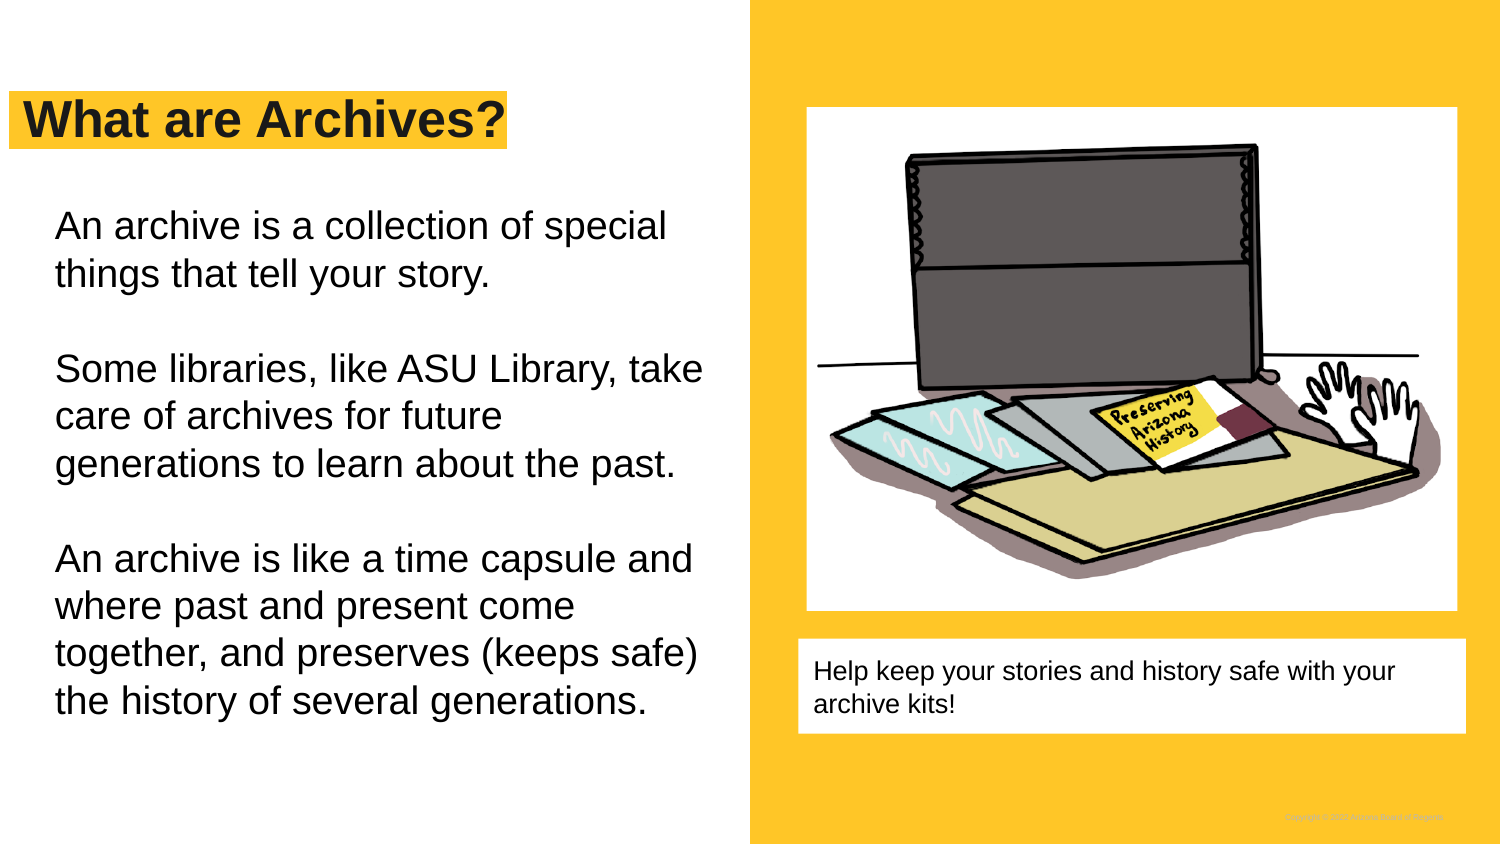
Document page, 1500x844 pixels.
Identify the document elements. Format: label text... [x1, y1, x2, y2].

title What are Archives? [0, 70, 806, 165]
text_box An archive is a collection of special things that tell your story. Some libraries, like ASU Library, take care of archives for future generations to learn about the past. An archive is like a time capsule and where past and present come together, and preserves (keeps safe) the history of several generations. [39, 185, 723, 738]
text_box Help keep your stories and history safe with your archive kits! [798, 638, 1466, 734]
picture [806, 107, 1458, 612]
